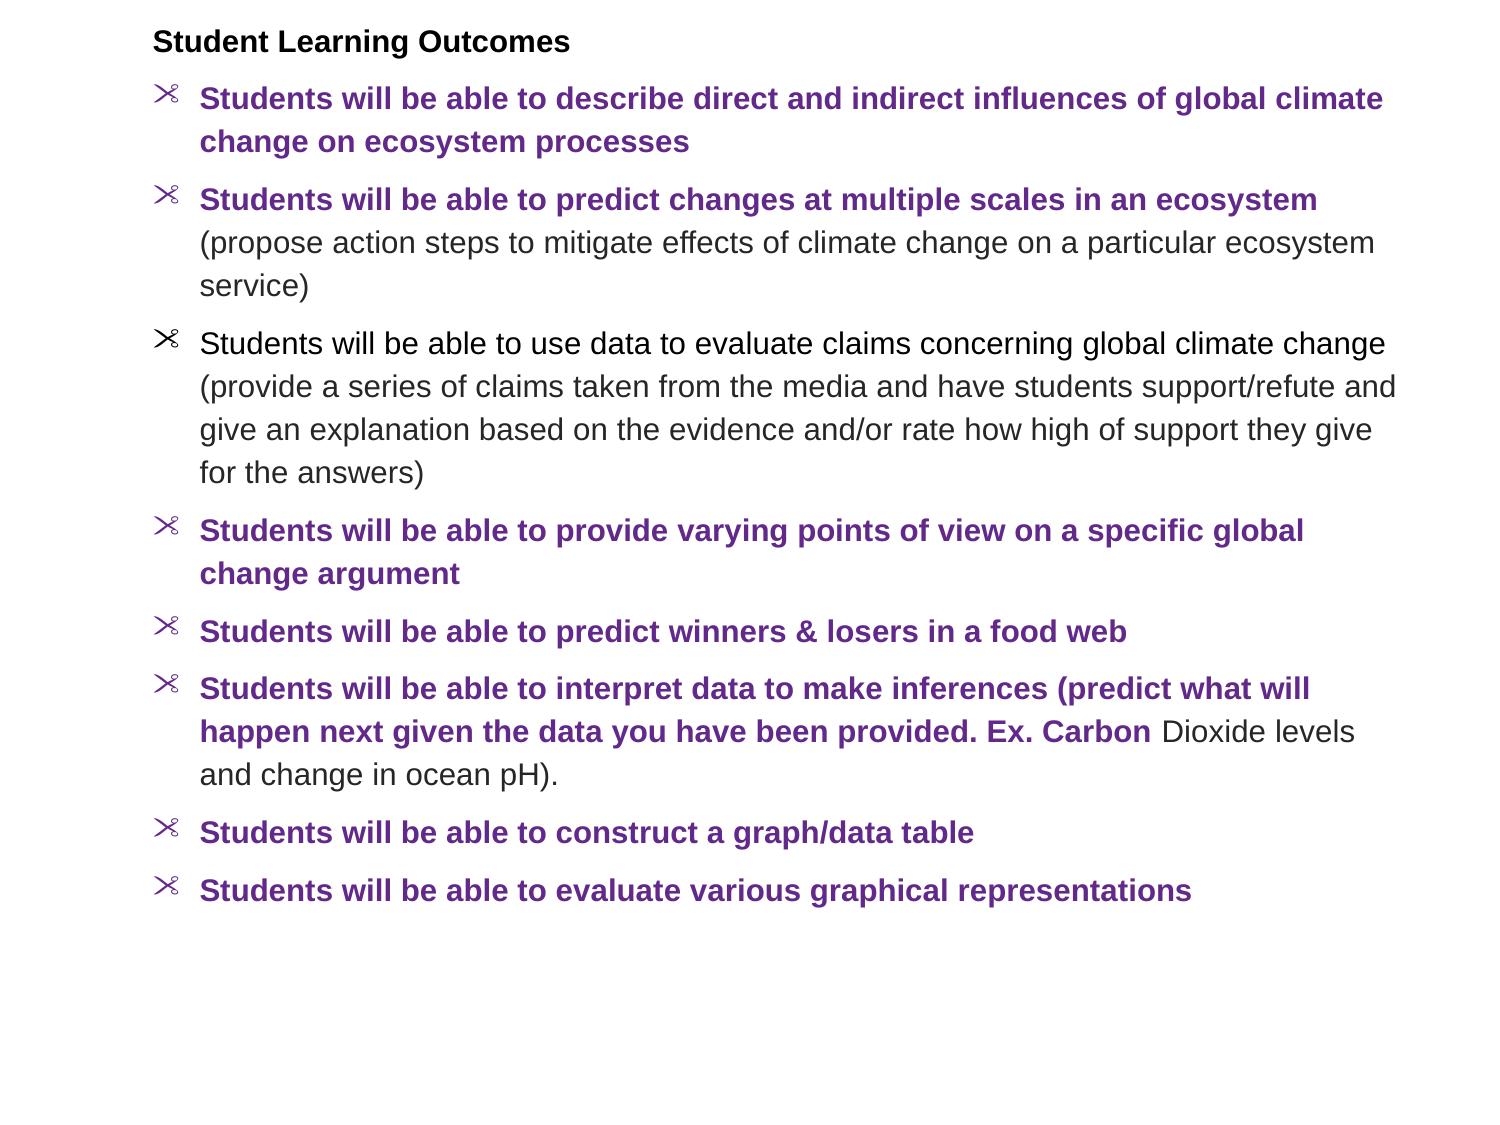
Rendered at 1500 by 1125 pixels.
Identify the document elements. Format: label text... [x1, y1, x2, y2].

list Student Learning Outcomes Students will be able to describe direct and indirect influences of global climate change on ecosystem processes Students will be able to predict changes at multiple scales in an ecosystem (propose action steps to mitigate effects of climate change on a particular ecosystem service) Students will be able to use data to evaluate claims concerning global climate change (provide a series of claims taken from the media and have students support/refute and give an explanation based on the evidence and/or rate how high of support they give for the answers) Students will be able to provide varying points of view on a specific global change argument Students will be able to predict winners & losers in a food web Students will be able to interpret data to make inferences (predict what will happen next given the data you have been provided. Ex. Carbon Dioxide levels and change in ocean pH). Students will be able to construct a graph/data table Students will be able to evaluate various graphical representations [114, 7, 1419, 1043]
